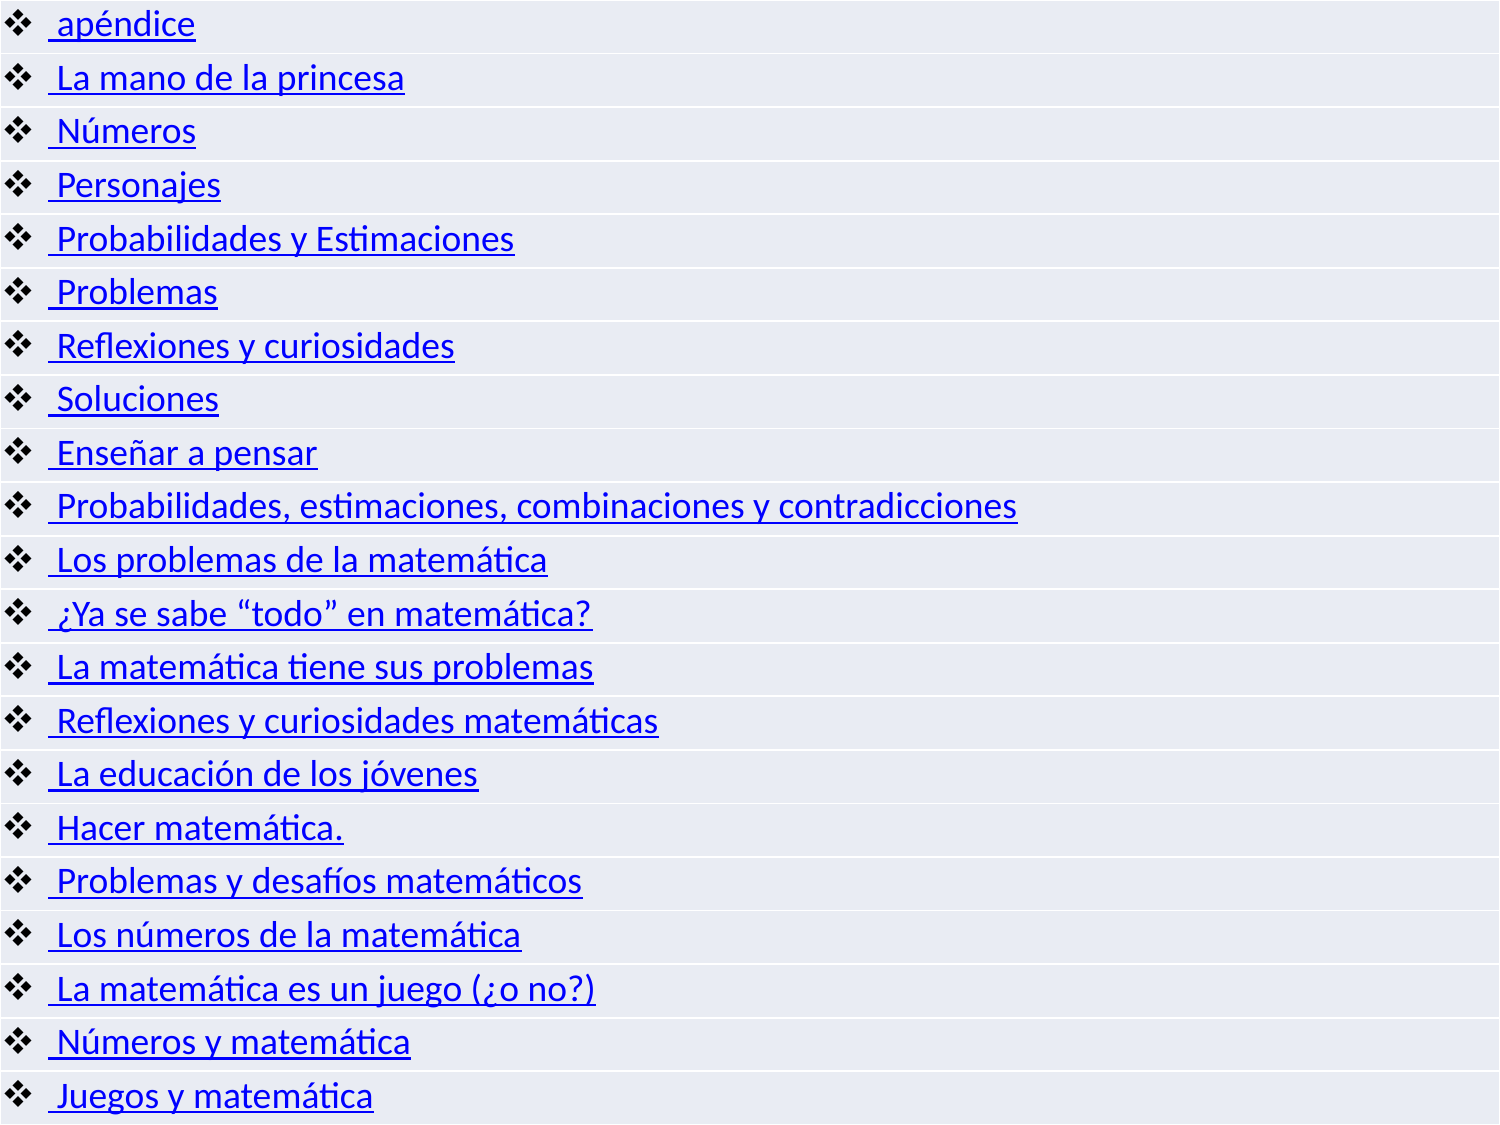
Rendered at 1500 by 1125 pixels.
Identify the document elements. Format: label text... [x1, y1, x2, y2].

table_cell Números [1, 108, 1499, 160]
table_cell La matemática tiene sus problemas [1, 644, 1499, 695]
table_cell Probabilidades, estimaciones, combinaciones y contradicciones [1, 483, 1499, 535]
table_cell Enseñar a pensar [1, 429, 1499, 481]
table_cell Los números de la matemática [1, 911, 1499, 963]
table_cell La mano de la princesa [1, 54, 1499, 106]
table_cell ¿Ya se sabe “todo” en matemática? [1, 590, 1499, 642]
table_cell La educación de los jóvenes [1, 751, 1499, 803]
table_cell Juegos y matemática [1, 1072, 1499, 1124]
table_cell Los problemas de la matemática [1, 537, 1499, 588]
table_cell Probabilidades y Estimaciones [1, 215, 1499, 267]
table_cell Reflexiones y curiosidades [1, 322, 1499, 374]
table_cell Números y matemática [1, 1019, 1499, 1070]
table_cell Problemas [1, 269, 1499, 320]
table_cell Problemas y desafíos matemáticos [1, 858, 1499, 910]
table_cell La matemática es un juego (¿o no?) [1, 965, 1499, 1017]
table_header apéndice [1, 1, 1499, 53]
table_cell Soluciones [1, 376, 1499, 428]
table_cell Reflexiones y curiosidades matemáticas [1, 697, 1499, 749]
table_cell Personajes [1, 162, 1499, 213]
table_cell Hacer matemática. [1, 804, 1499, 856]
